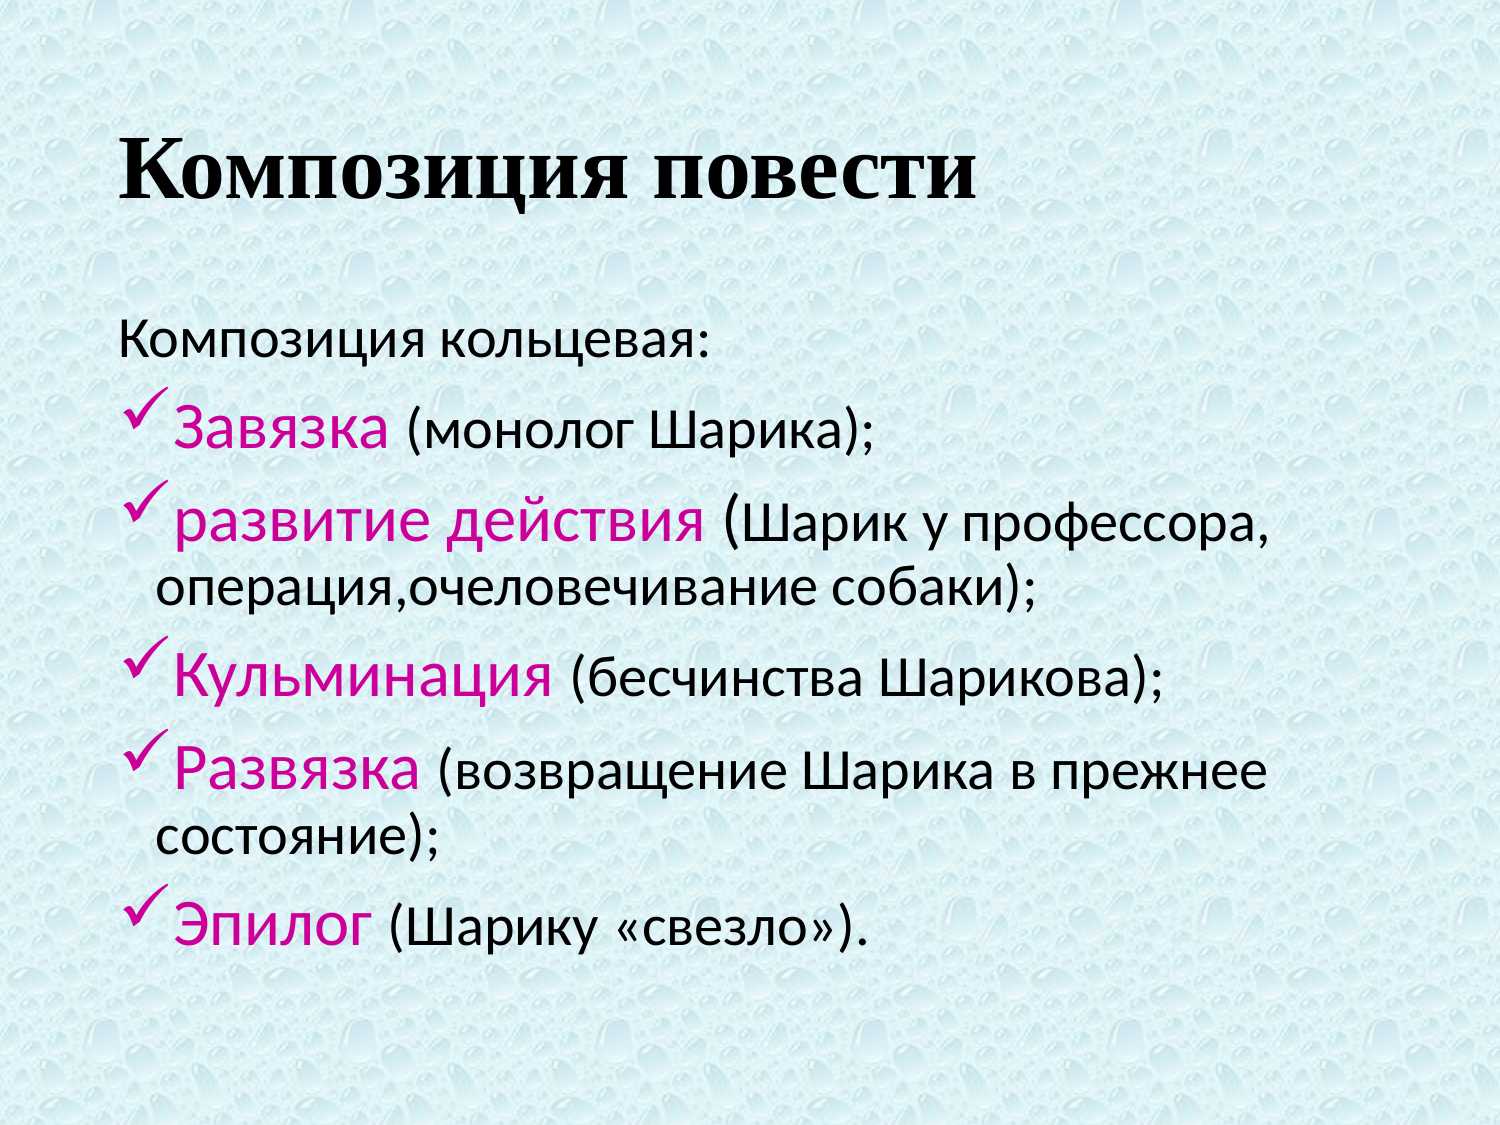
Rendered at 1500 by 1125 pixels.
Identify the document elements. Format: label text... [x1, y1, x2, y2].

title Композиция повести [103, 59, 1397, 278]
list Композиция кольцевая: Завязка (монолог Шарика); развитие действия (Шарик у профессора, операция,очеловечивание собаки); Кульминация (бесчинства Шарикова); Развязка (возвращение Шарика в прежнее состояние); Эпилог (Шарику «свезло»). [103, 299, 1397, 1014]
